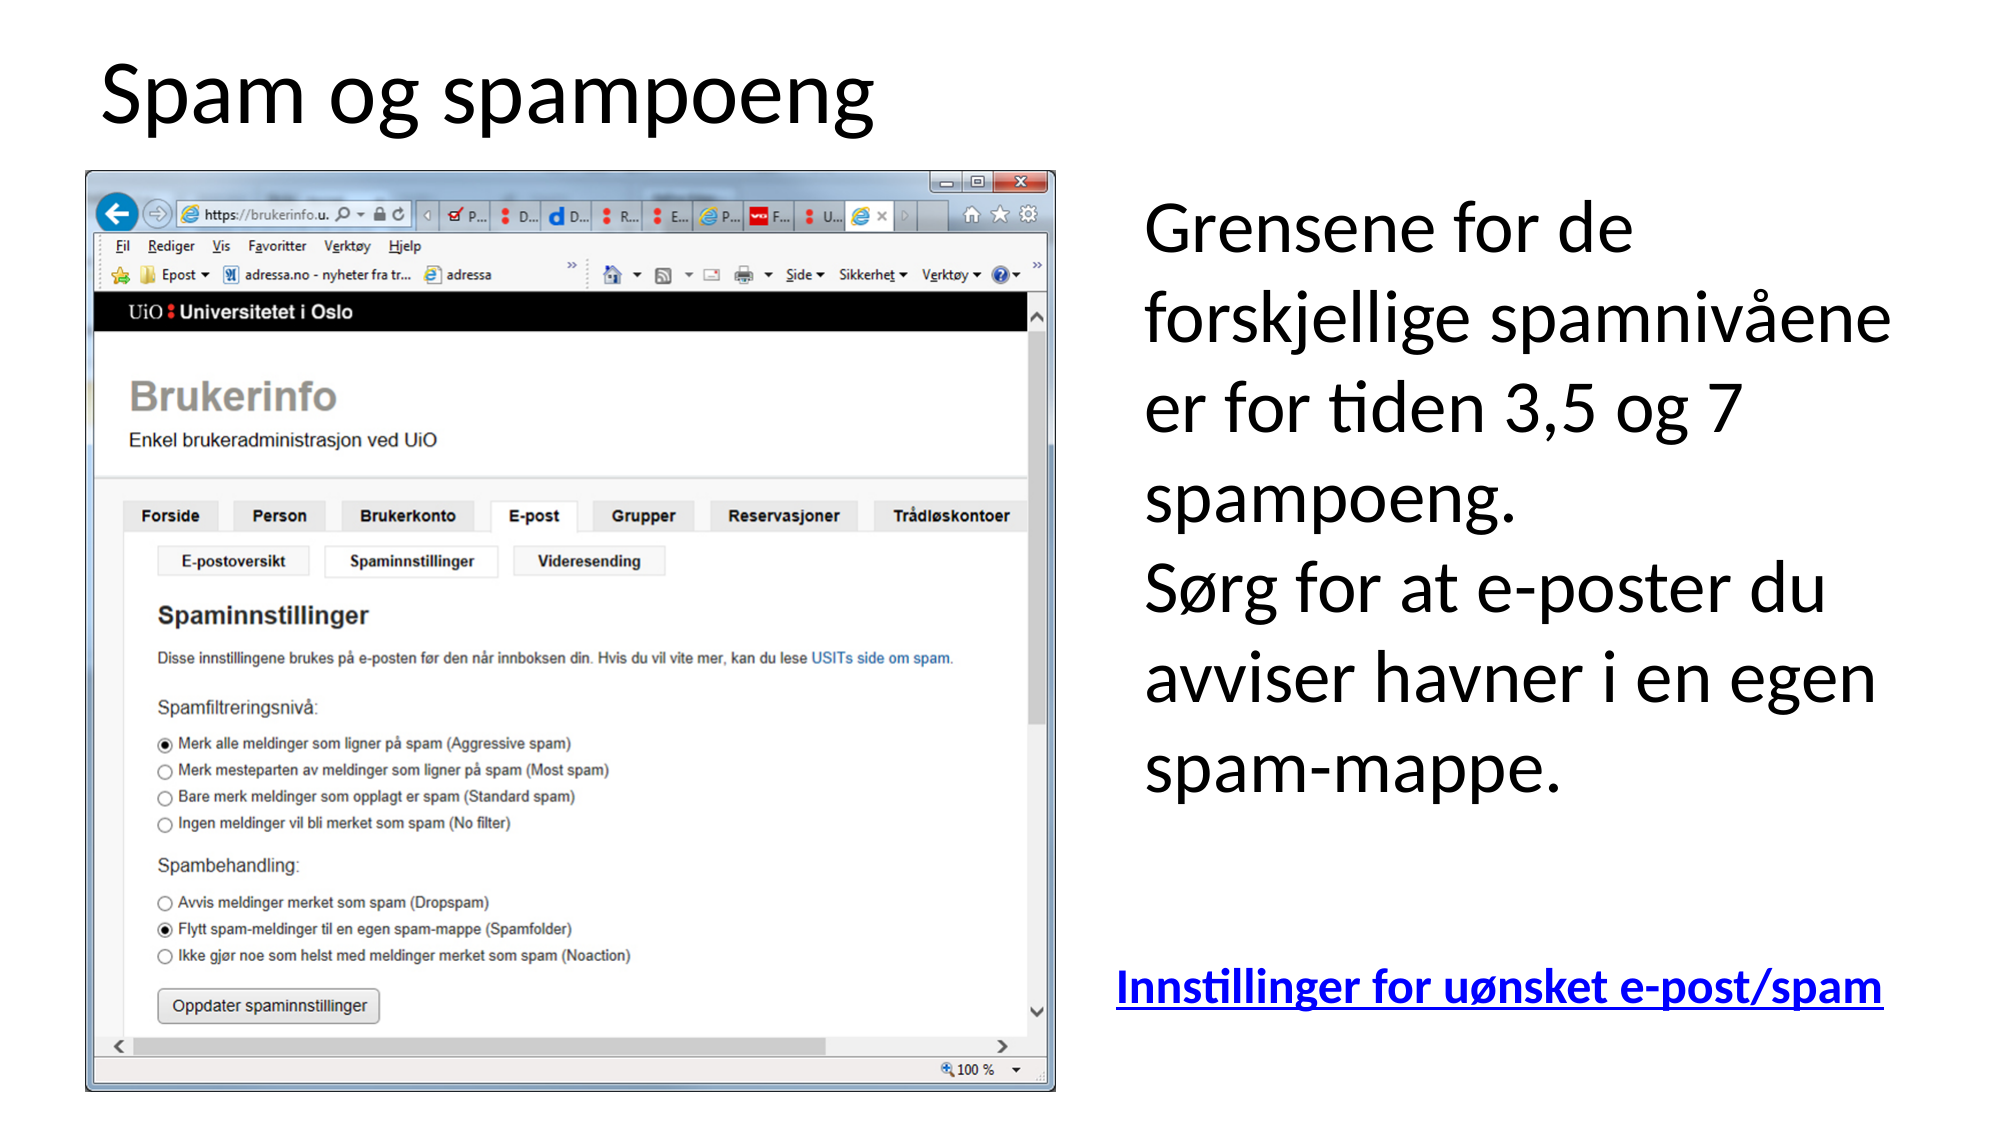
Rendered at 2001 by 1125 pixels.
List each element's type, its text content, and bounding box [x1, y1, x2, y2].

text_box Innstillinger for uønsket e-post/spam [1101, 946, 1979, 1021]
text_box Grensene for de forskjellige spamnivåene er for tiden 3,5 og 7 spampoeng. Sørg for at e-poster du avviser havner i en egen spam-mappe. [1129, 170, 1936, 816]
title Spam og spampoeng [85, 17, 918, 157]
picture [85, 170, 1056, 1092]
